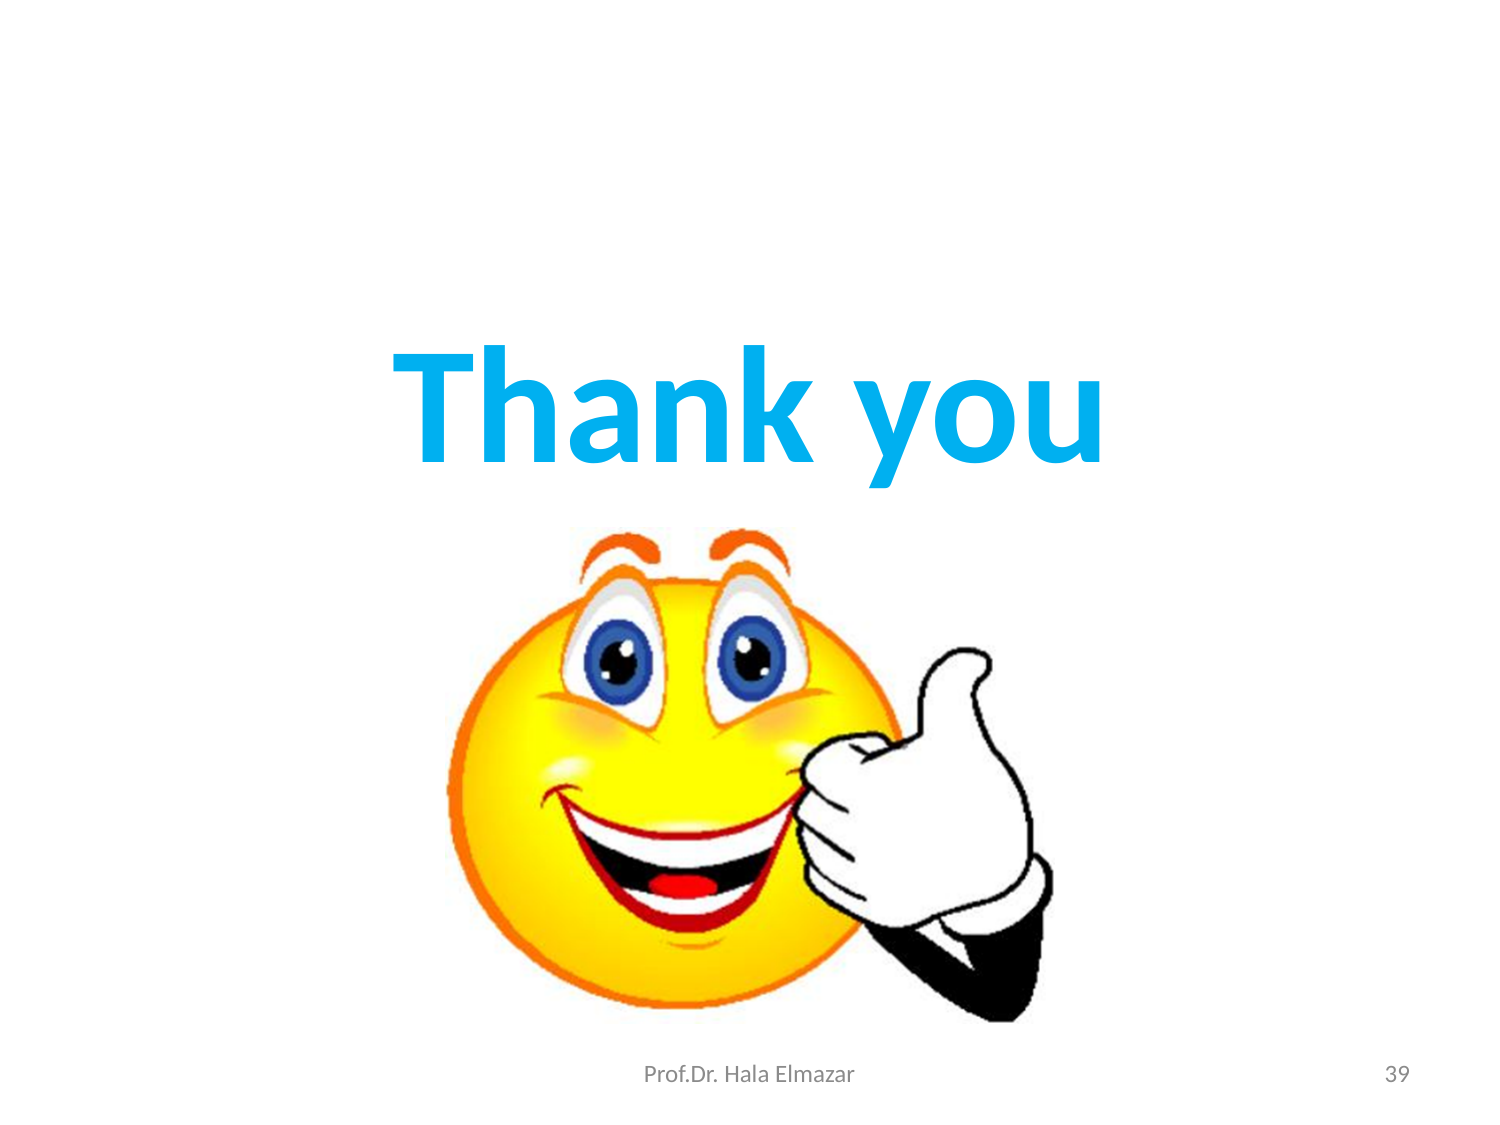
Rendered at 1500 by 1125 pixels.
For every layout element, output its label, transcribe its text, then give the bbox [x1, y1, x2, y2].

slide_number 39 [1074, 1042, 1425, 1103]
list Thank you [75, 54, 1425, 1005]
footer Prof.Dr. Hala Elmazar [512, 1042, 988, 1103]
picture [445, 526, 1055, 1024]
